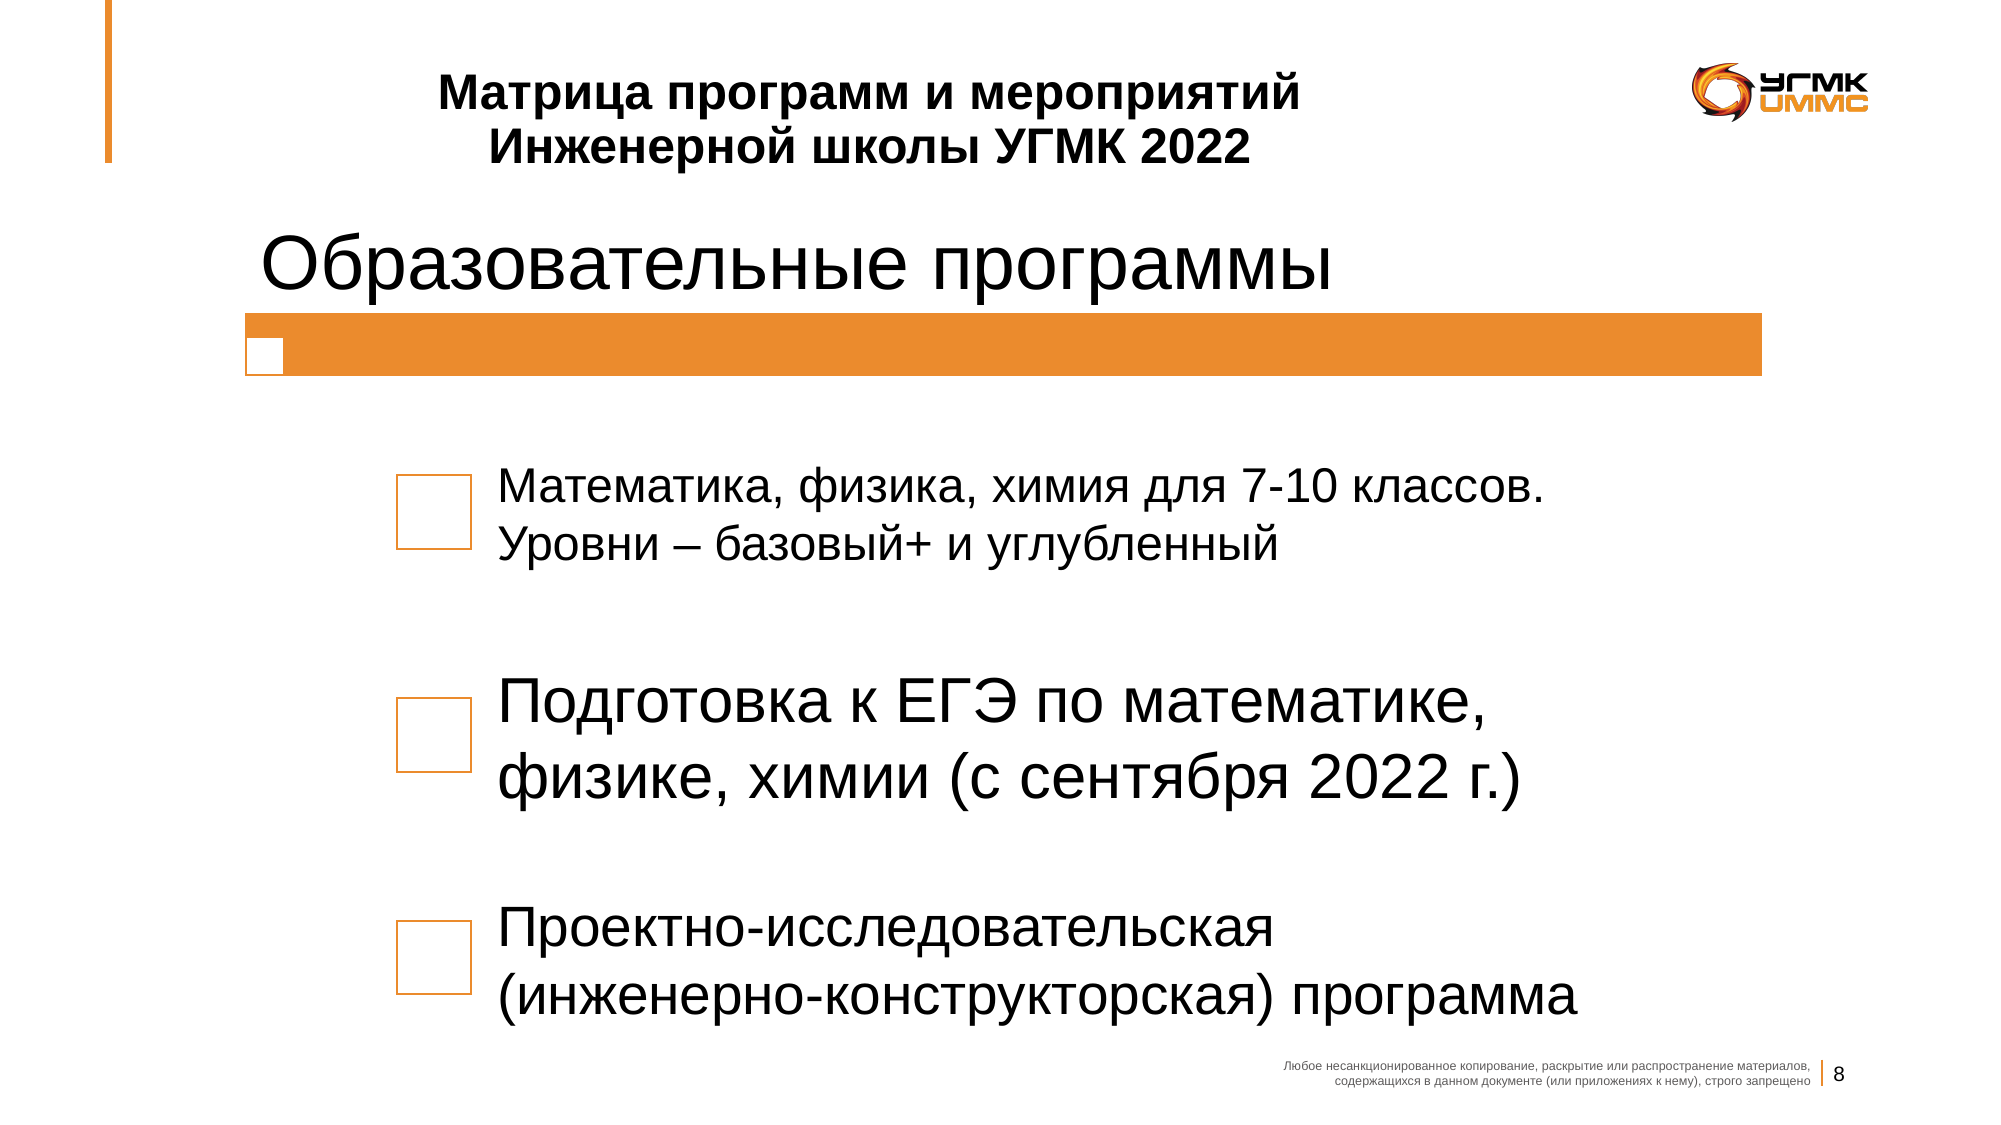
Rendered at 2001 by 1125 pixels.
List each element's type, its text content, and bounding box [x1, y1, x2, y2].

picture [1692, 63, 1868, 122]
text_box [56, 203, 1950, 1044]
title Матрица программ и мероприятий Инженерной школы УГМК 2022 [132, 66, 1621, 176]
